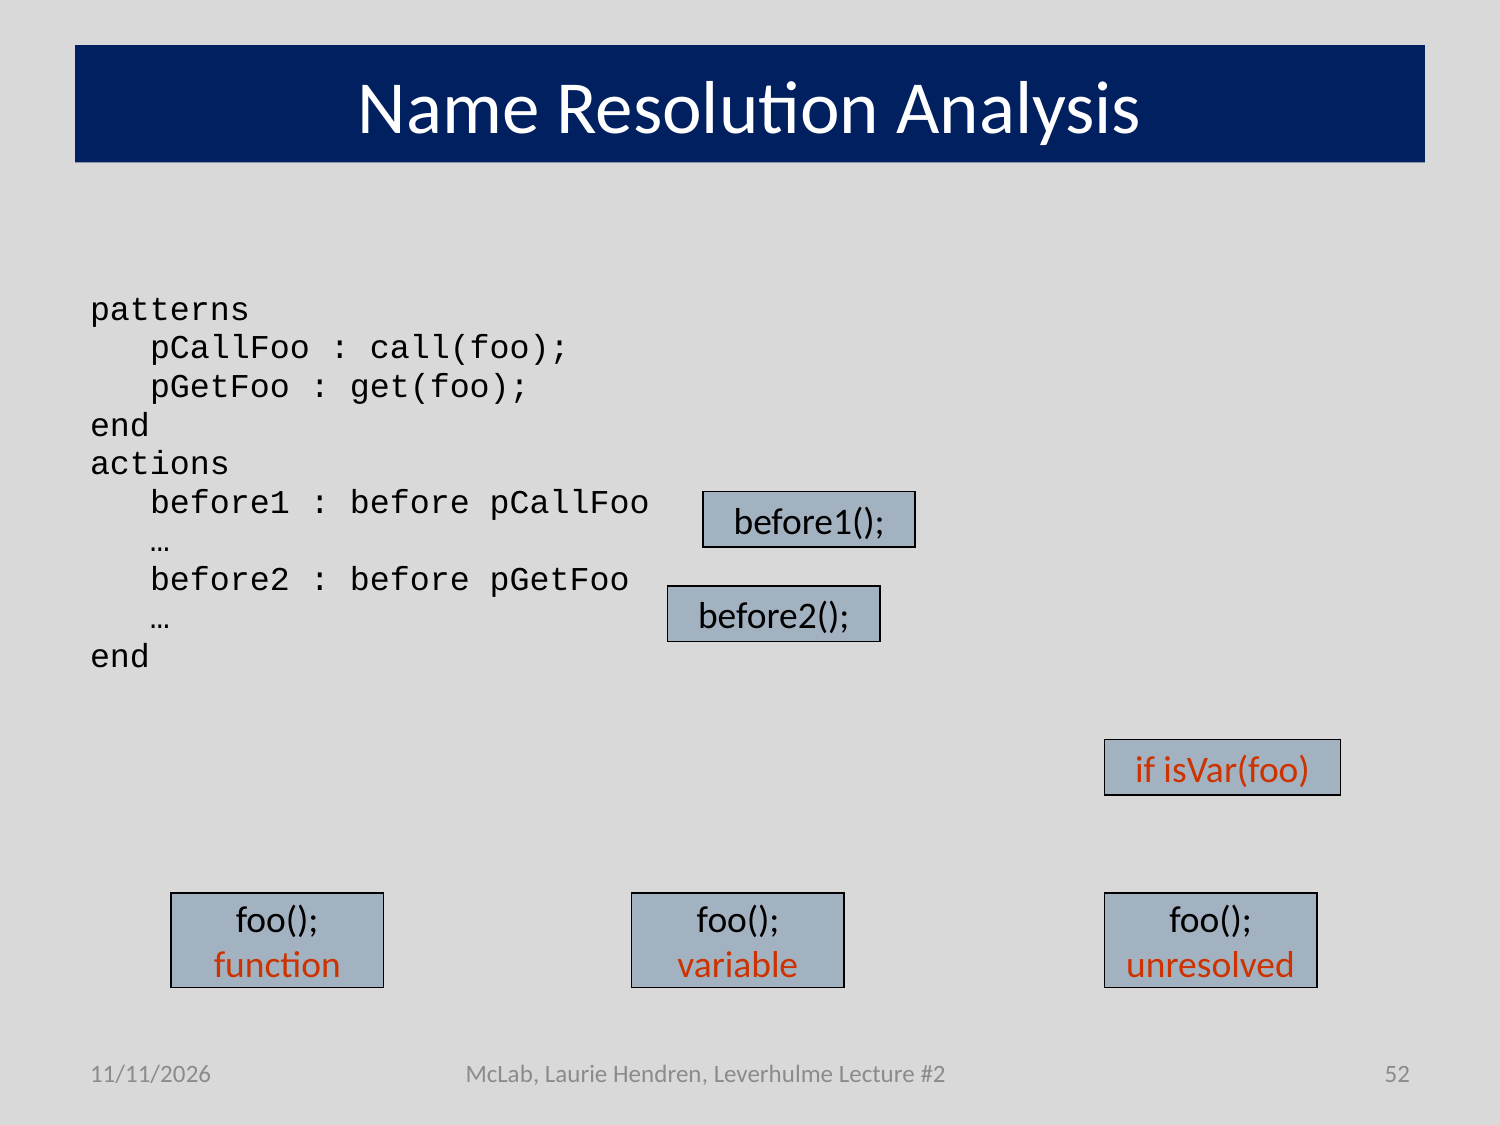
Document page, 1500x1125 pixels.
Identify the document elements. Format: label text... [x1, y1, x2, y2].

footer McLab, Laurie Hendren, Leverhulme Lecture #2 [300, 1042, 1113, 1103]
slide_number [75, 1042, 250, 1103]
text_box if isVar(foo) [1104, 739, 1341, 796]
list patterns pCallFoo : call(foo); pGetFoo : get(foo); end actions before1 : before pCallFoo … before2 : before pGetFoo … end [75, 287, 1425, 1125]
slide_number 52 [1262, 1042, 1425, 1103]
text_box before1(); [702, 491, 916, 548]
text_box foo(); unresolved [1104, 893, 1317, 988]
text_box before2(); [667, 586, 880, 642]
title Name Resolution Analysis [75, 45, 1425, 163]
text_box foo(); variable [631, 893, 845, 988]
text_box foo(); function [171, 893, 384, 988]
